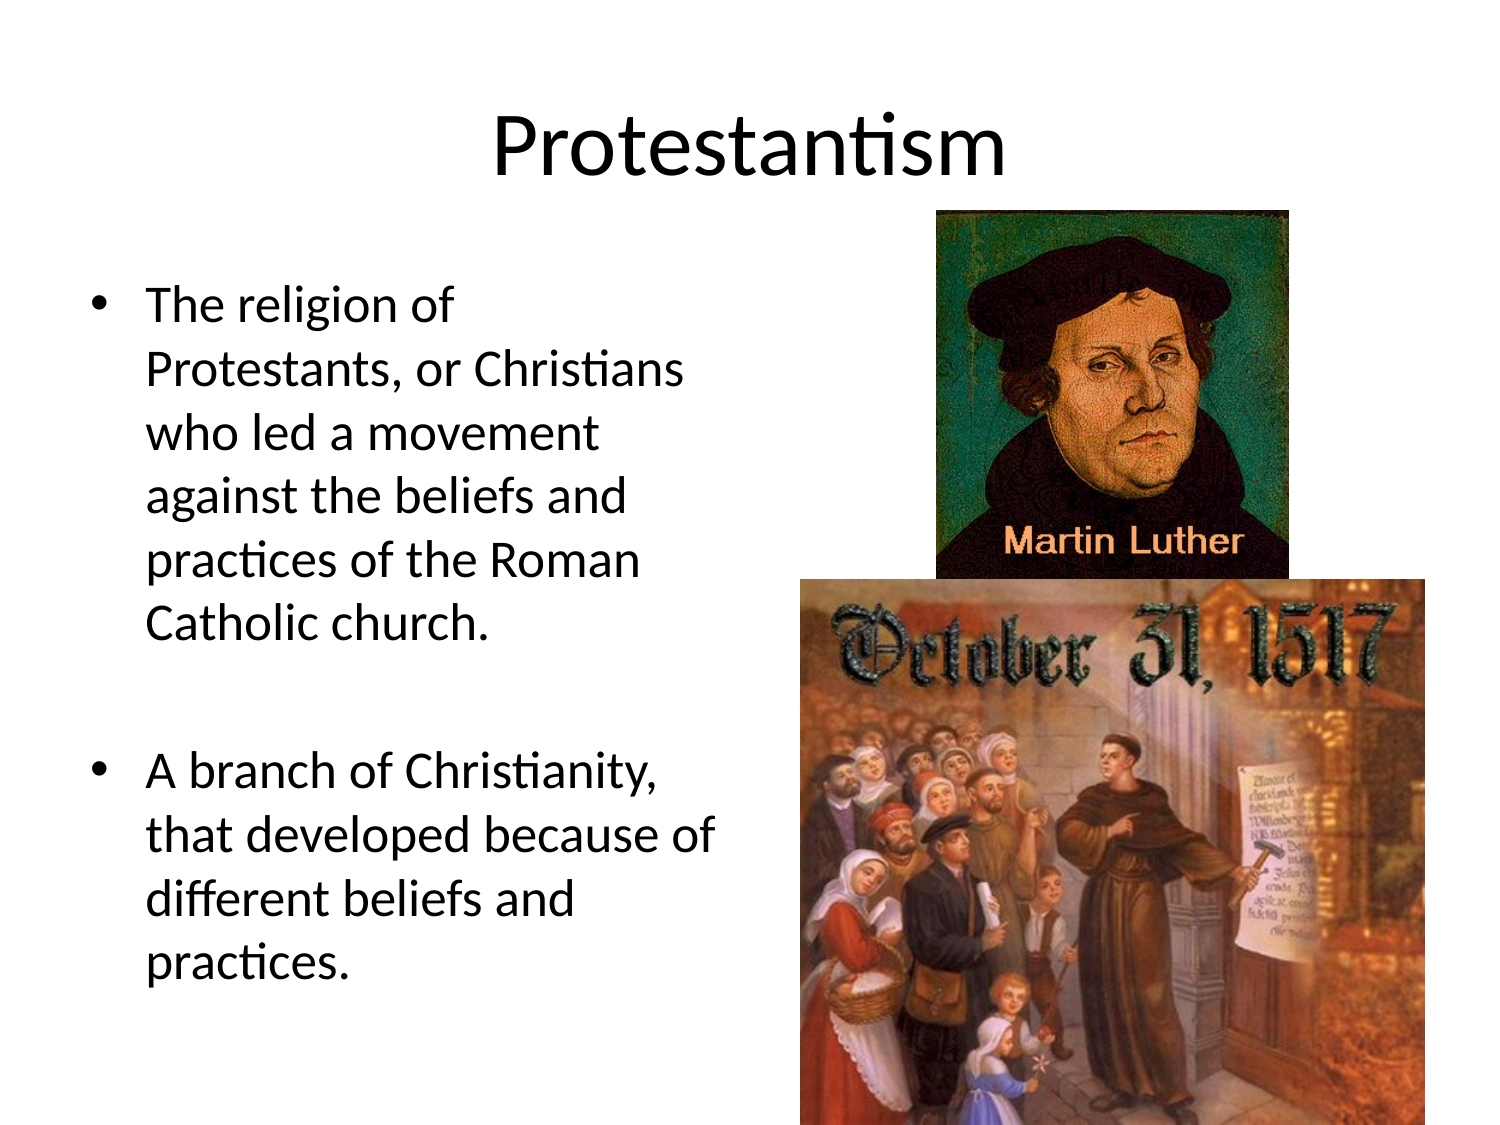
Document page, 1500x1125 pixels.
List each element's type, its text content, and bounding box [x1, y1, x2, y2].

list The religion of Protestants, or Christians who led a movement against the beliefs and practices of the Roman Catholic church. A branch of Christianity, that developed because of different beliefs and practices. [75, 262, 738, 1005]
picture [799, 210, 1426, 1125]
title Protestantism [75, 45, 1425, 233]
